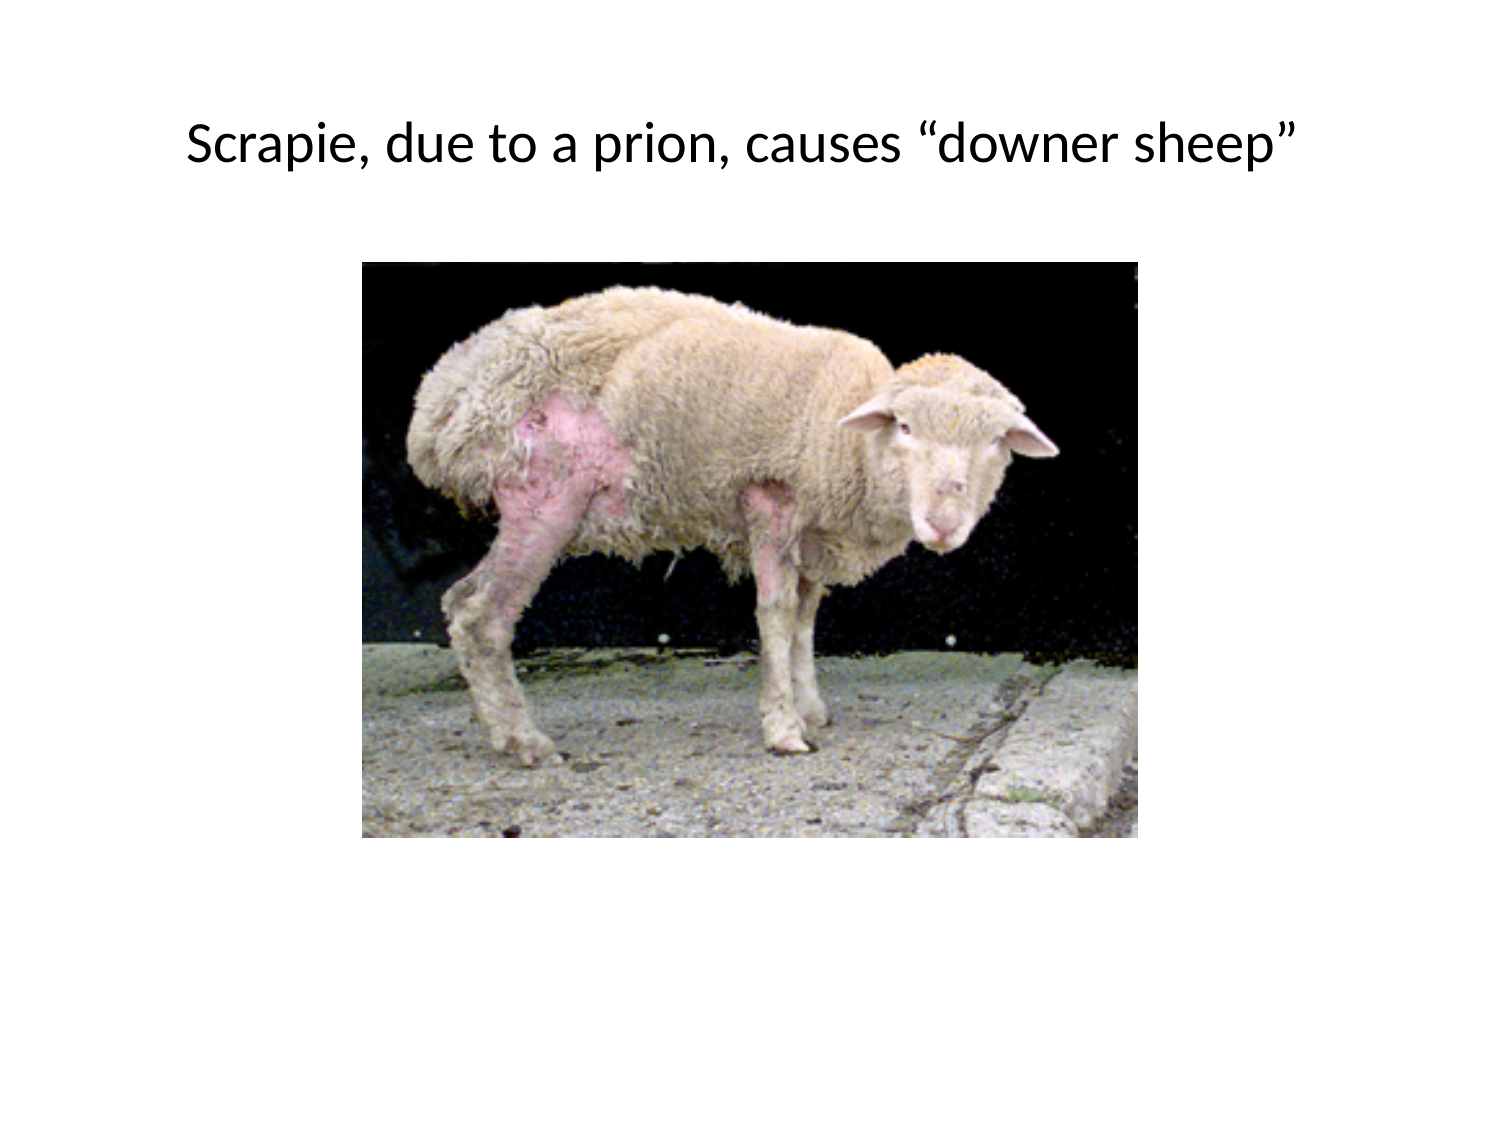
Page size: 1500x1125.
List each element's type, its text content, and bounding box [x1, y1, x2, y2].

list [362, 262, 1138, 838]
title Scrapie, due to a prion, causes “downer sheep” [75, 45, 1425, 233]
